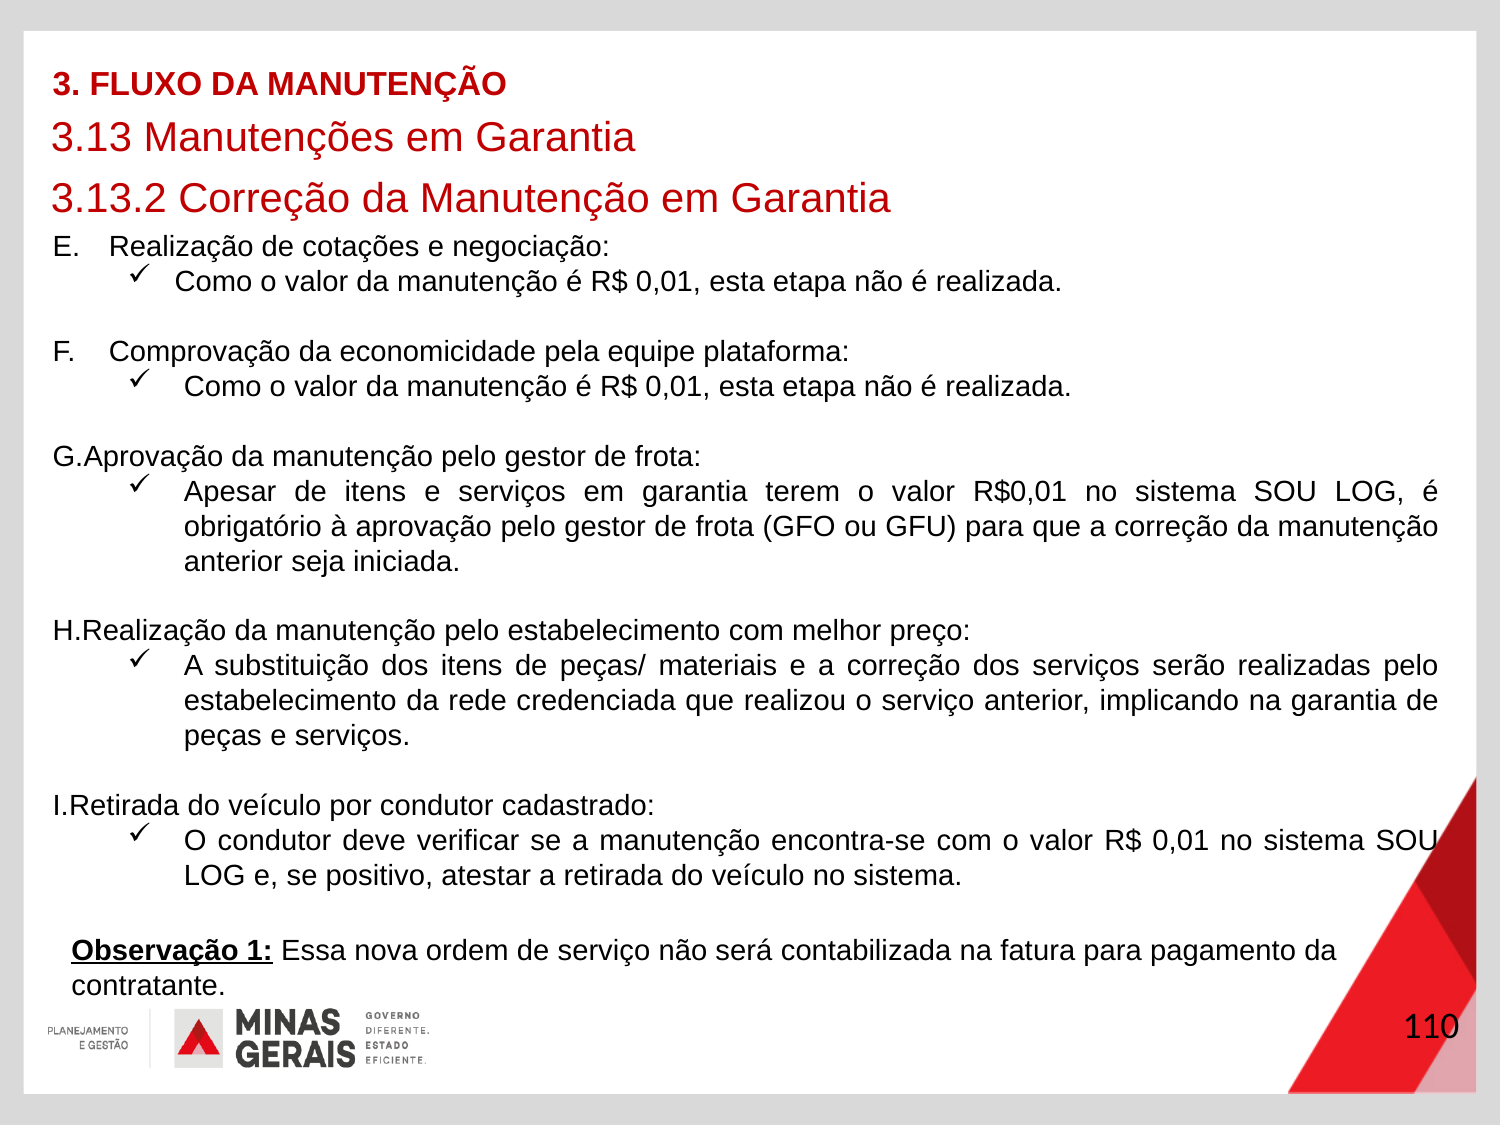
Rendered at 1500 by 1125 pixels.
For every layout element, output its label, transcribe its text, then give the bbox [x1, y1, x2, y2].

picture [1456, 775, 1477, 1094]
text_box 3. FLUXO DA MANUTENÇÃO [37, 54, 1456, 110]
text_box Realização de cotações e negociação: Como o valor da manutenção é R$ 0,01, esta etapa não é realizada. Comprovação da economicidade pela equipe plataforma: Como o valor da manutenção é R$ 0,01, esta etapa não é realizada. Aprovação da manutenção pelo gestor de frota: Apesar de itens e serviços em garantia terem o valor R$0,01 no sistema SOU LOG, é obrigatório à aprovação pelo gestor de frota (GFO ou GFU) para que a correção da manutenção anterior seja iniciada. Realização da manutenção pelo estabelecimento com melhor preço: A substituição dos itens de peças/ materiais e a correção dos serviços serão realizadas pelo estabelecimento da rede credenciada que realizou o serviço anterior, implicando na garantia de peças e serviços. Retirada do veículo por condutor cadastrado: O condutor deve verificar se a manutenção encontra-se com o valor R$ 0,01 no sistema SOU LOG e, se positivo, atestar a retirada do veículo no sistema. Observação 1: Essa nova ordem de serviço não será contabilizada na fatura para pagamento da contratante. [37, 179, 1456, 1125]
text_box 3.13 Manutenções em Garantia [36, 102, 1422, 163]
text_box 3.13.2 Correção da Manutenção em Garantia [36, 163, 1422, 229]
